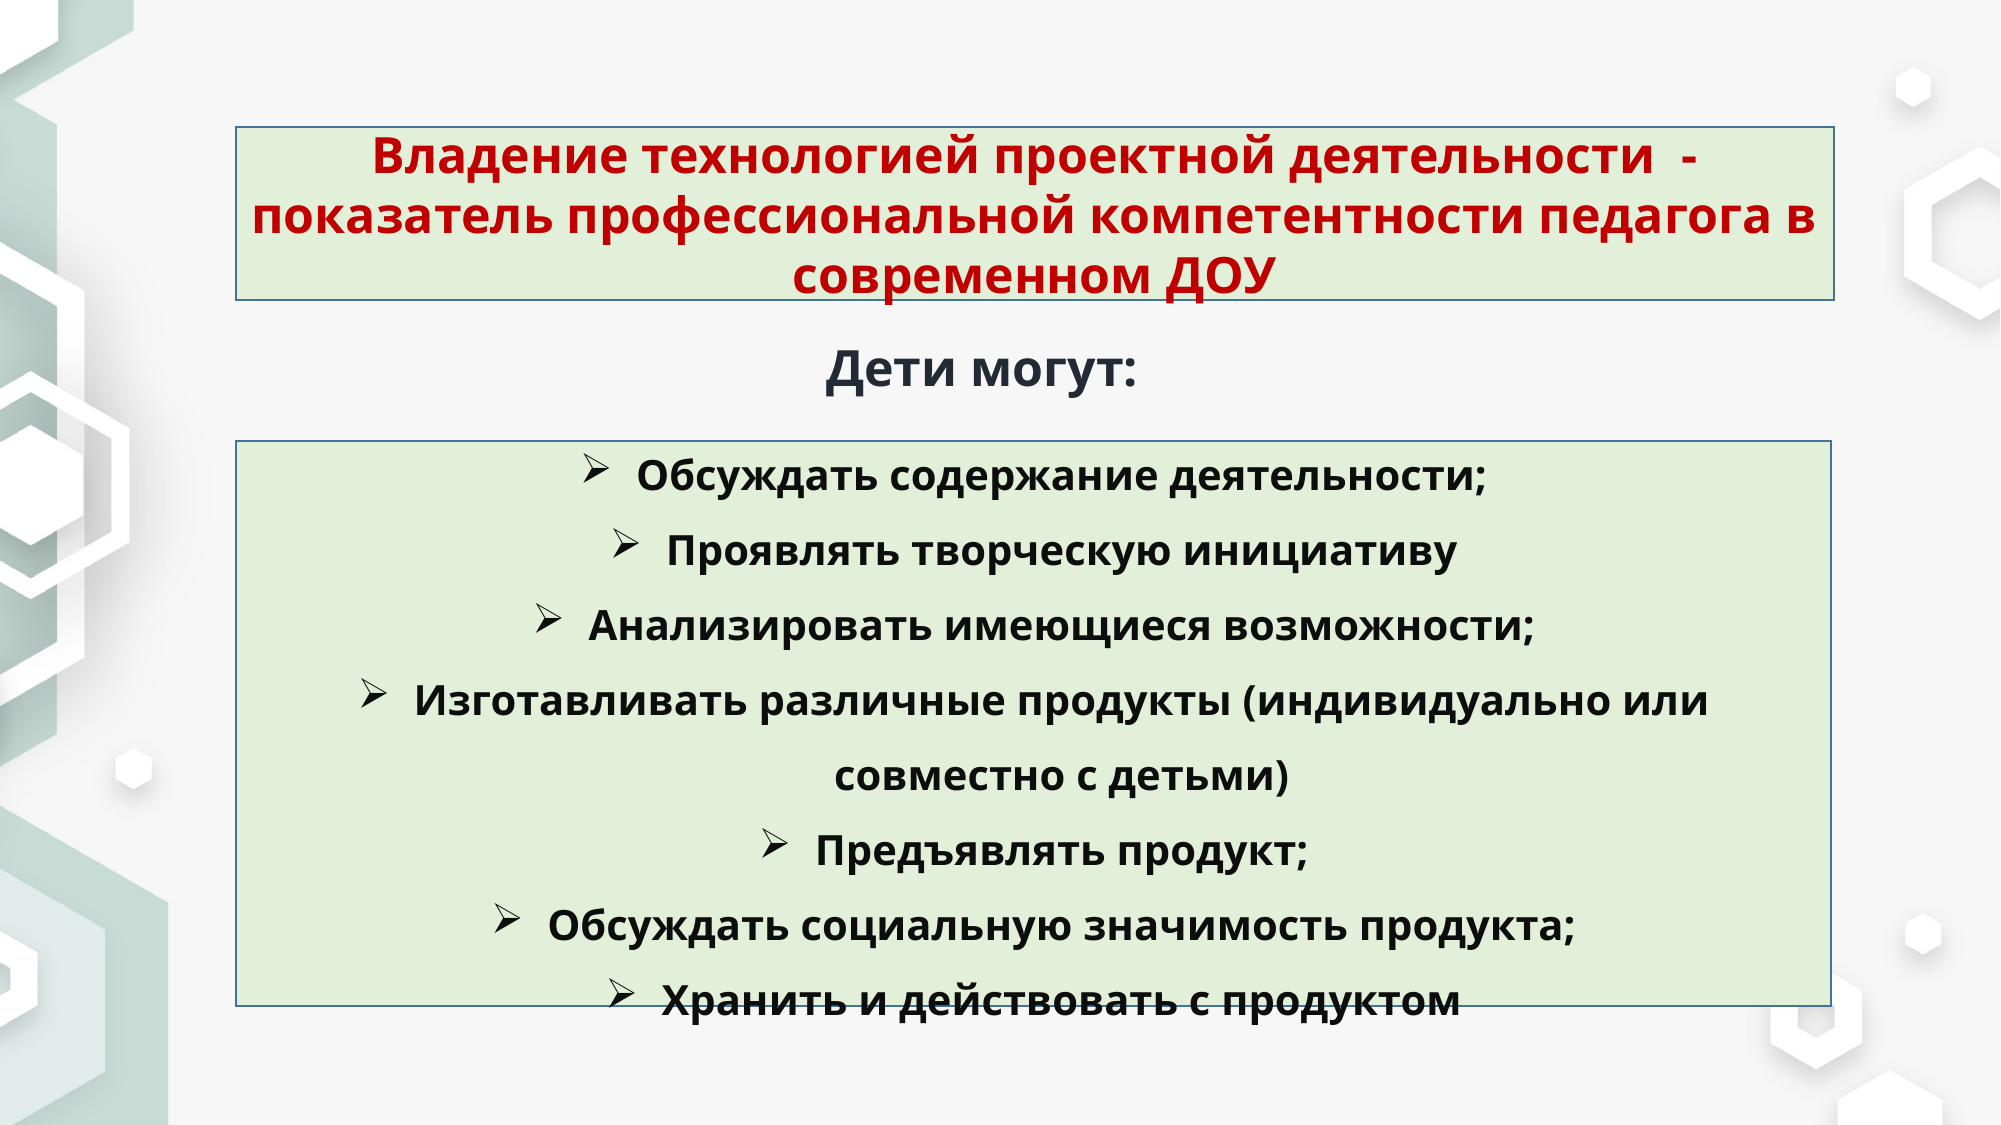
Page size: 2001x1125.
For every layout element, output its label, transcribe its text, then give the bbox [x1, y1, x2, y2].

text_box Дети могут: [811, 328, 1153, 404]
text_box Владение технологией проектной деятельности - показатель профессиональной компетентности педагога в современном ДОУ [235, 126, 1835, 301]
picture [0, 0, 2000, 1125]
text_box Обсуждать содержание деятельности; Проявлять творческую инициативу Анализировать имеющиеся возможности; Изготавливать различные продукты (индивидуально или совместно с детьми) Предъявлять продукт; Обсуждать социальную значимость продукта; Хранить и действовать с продуктом [235, 440, 1832, 1007]
